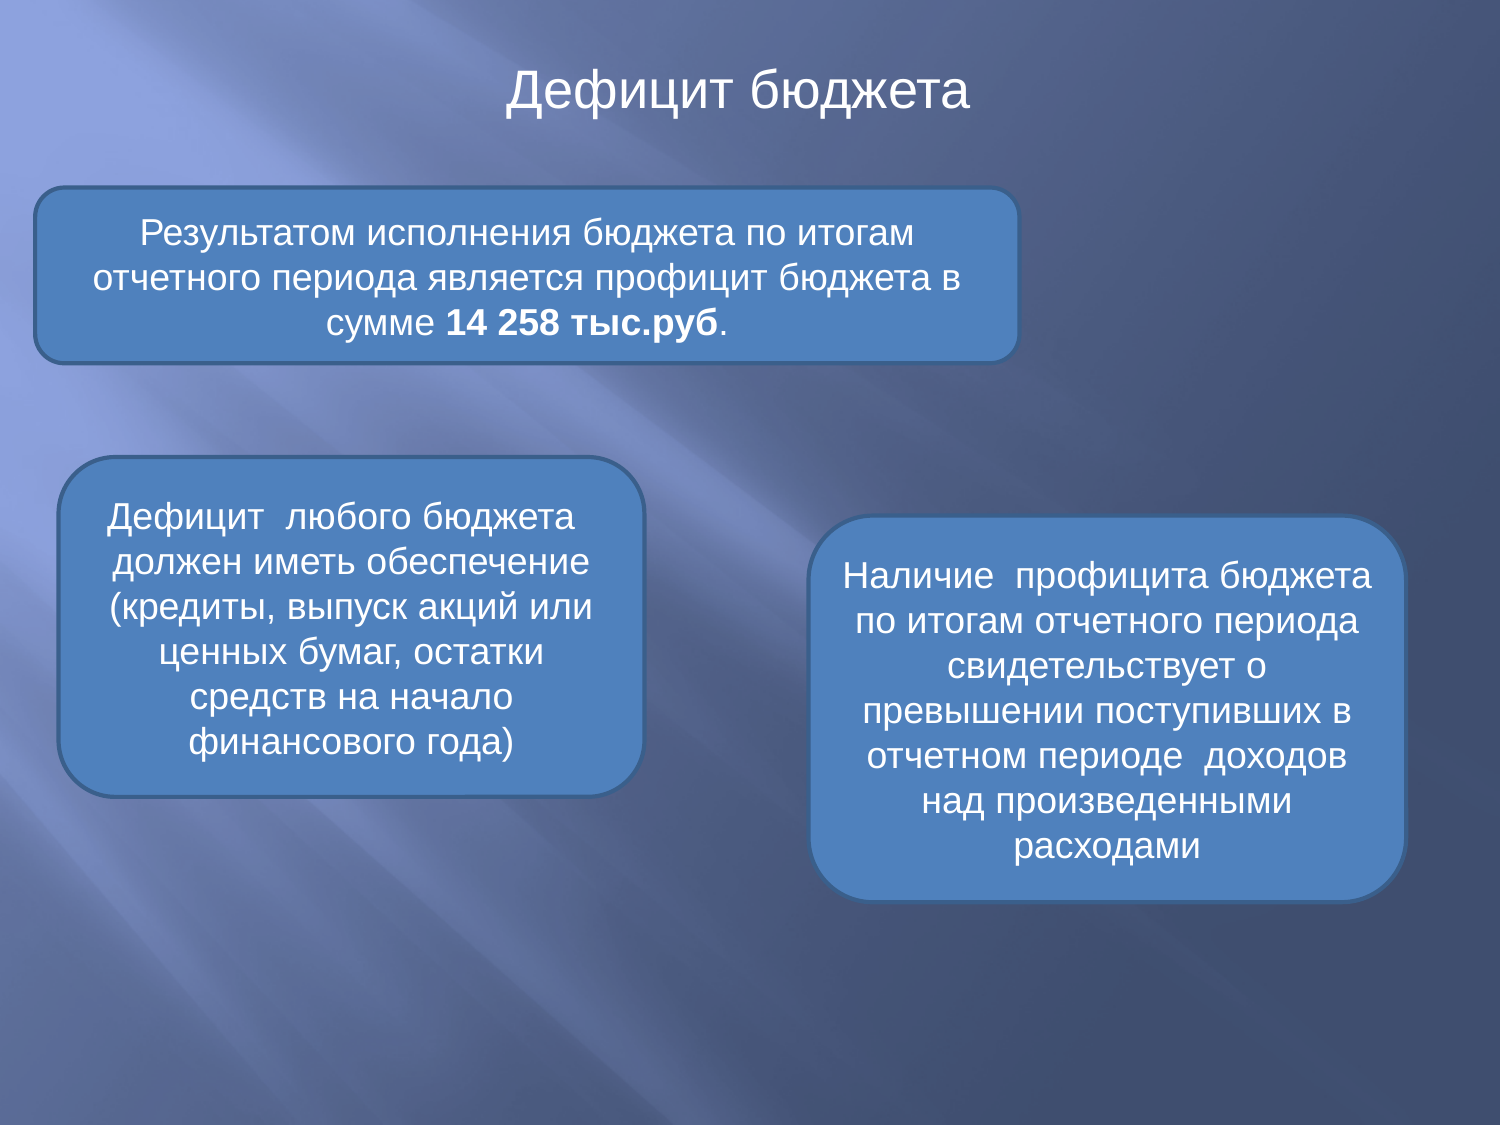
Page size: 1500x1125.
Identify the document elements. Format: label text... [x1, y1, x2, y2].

text_box Дефицит бюджета [492, 46, 1078, 127]
text_box Результатом исполнения бюджета по итогам отчетного периода является профицит бюджета в сумме 14 258 тыс.руб. [33, 185, 1022, 366]
text_box Дефицит любого бюджета должен иметь обеспечение (кредиты, выпуск акций или ценных бумаг, остатки средств на начало финансового года) [56, 454, 647, 799]
text_box Наличие профицита бюджета по итогам отчетного периода свидетельствует о превышении поступивших в отчетном периоде доходов над произведенными расходами [806, 513, 1409, 905]
